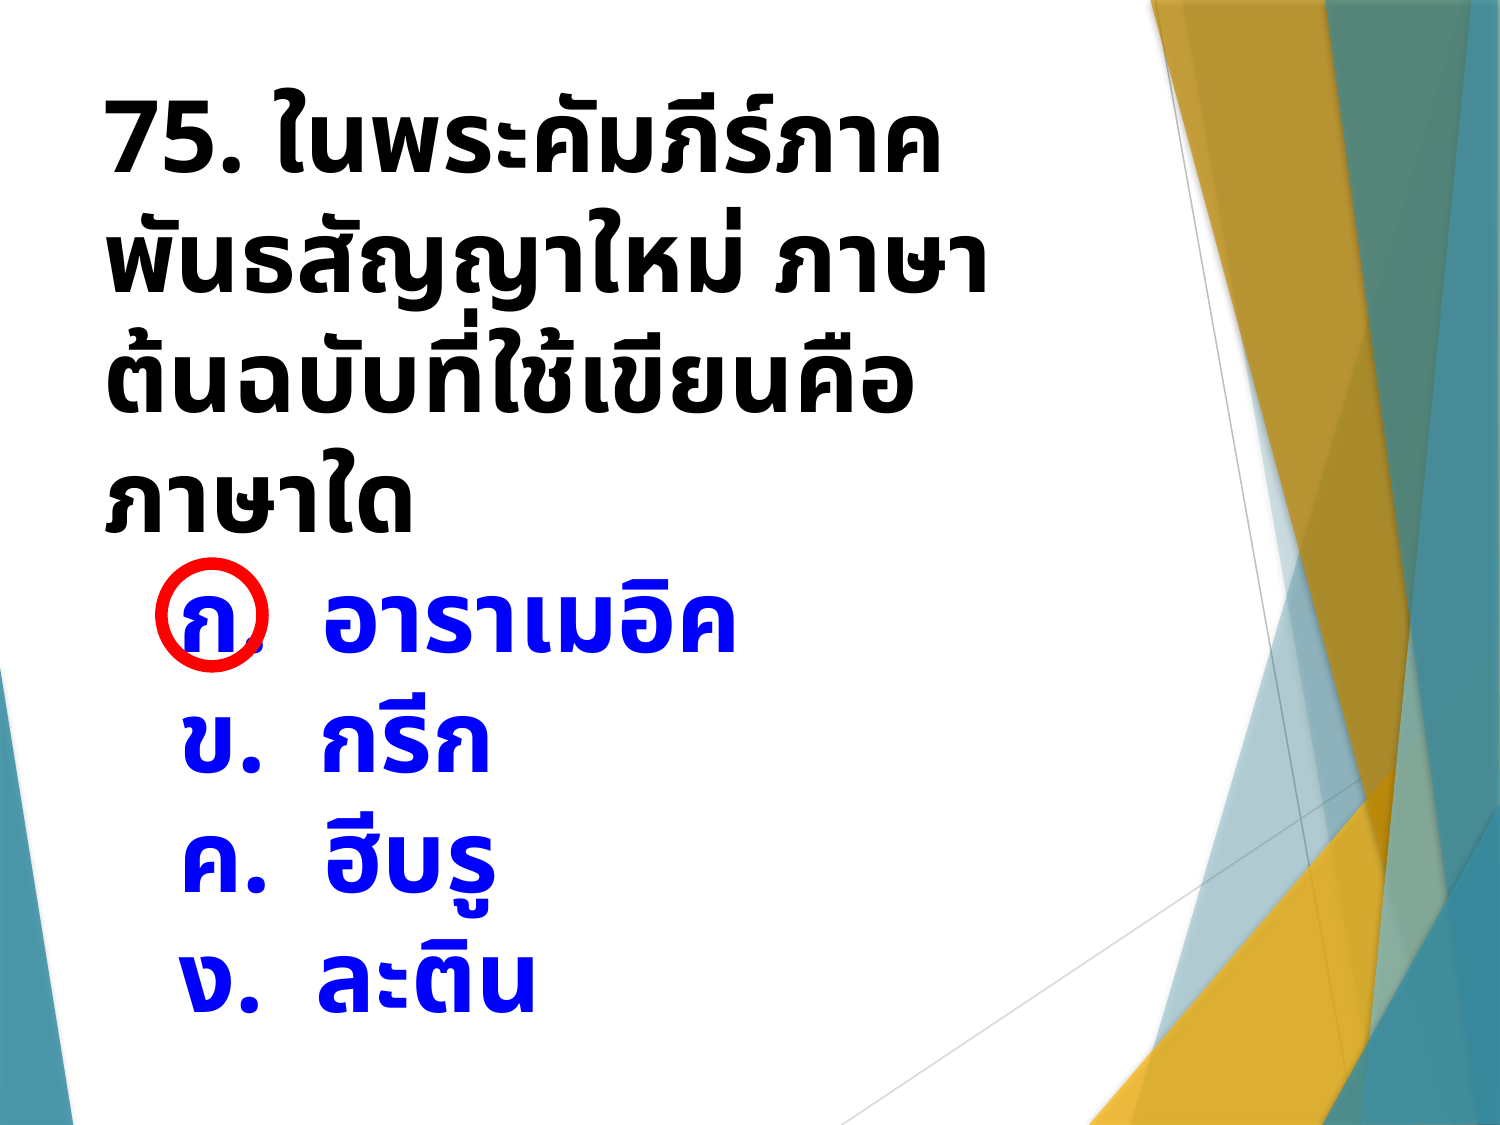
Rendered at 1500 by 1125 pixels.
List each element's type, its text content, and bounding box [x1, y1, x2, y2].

text_box [159, 562, 265, 668]
text_box 75. ในพระคัมภีร์ภาคพันธสัญญาใหม่ ภาษาต้นฉบับที่ใช้เขียนคือภาษาใด ก. อาราเมอิค ข. กรีก ค. ฮีบรู ง. ละติน [88, 65, 1104, 1040]
